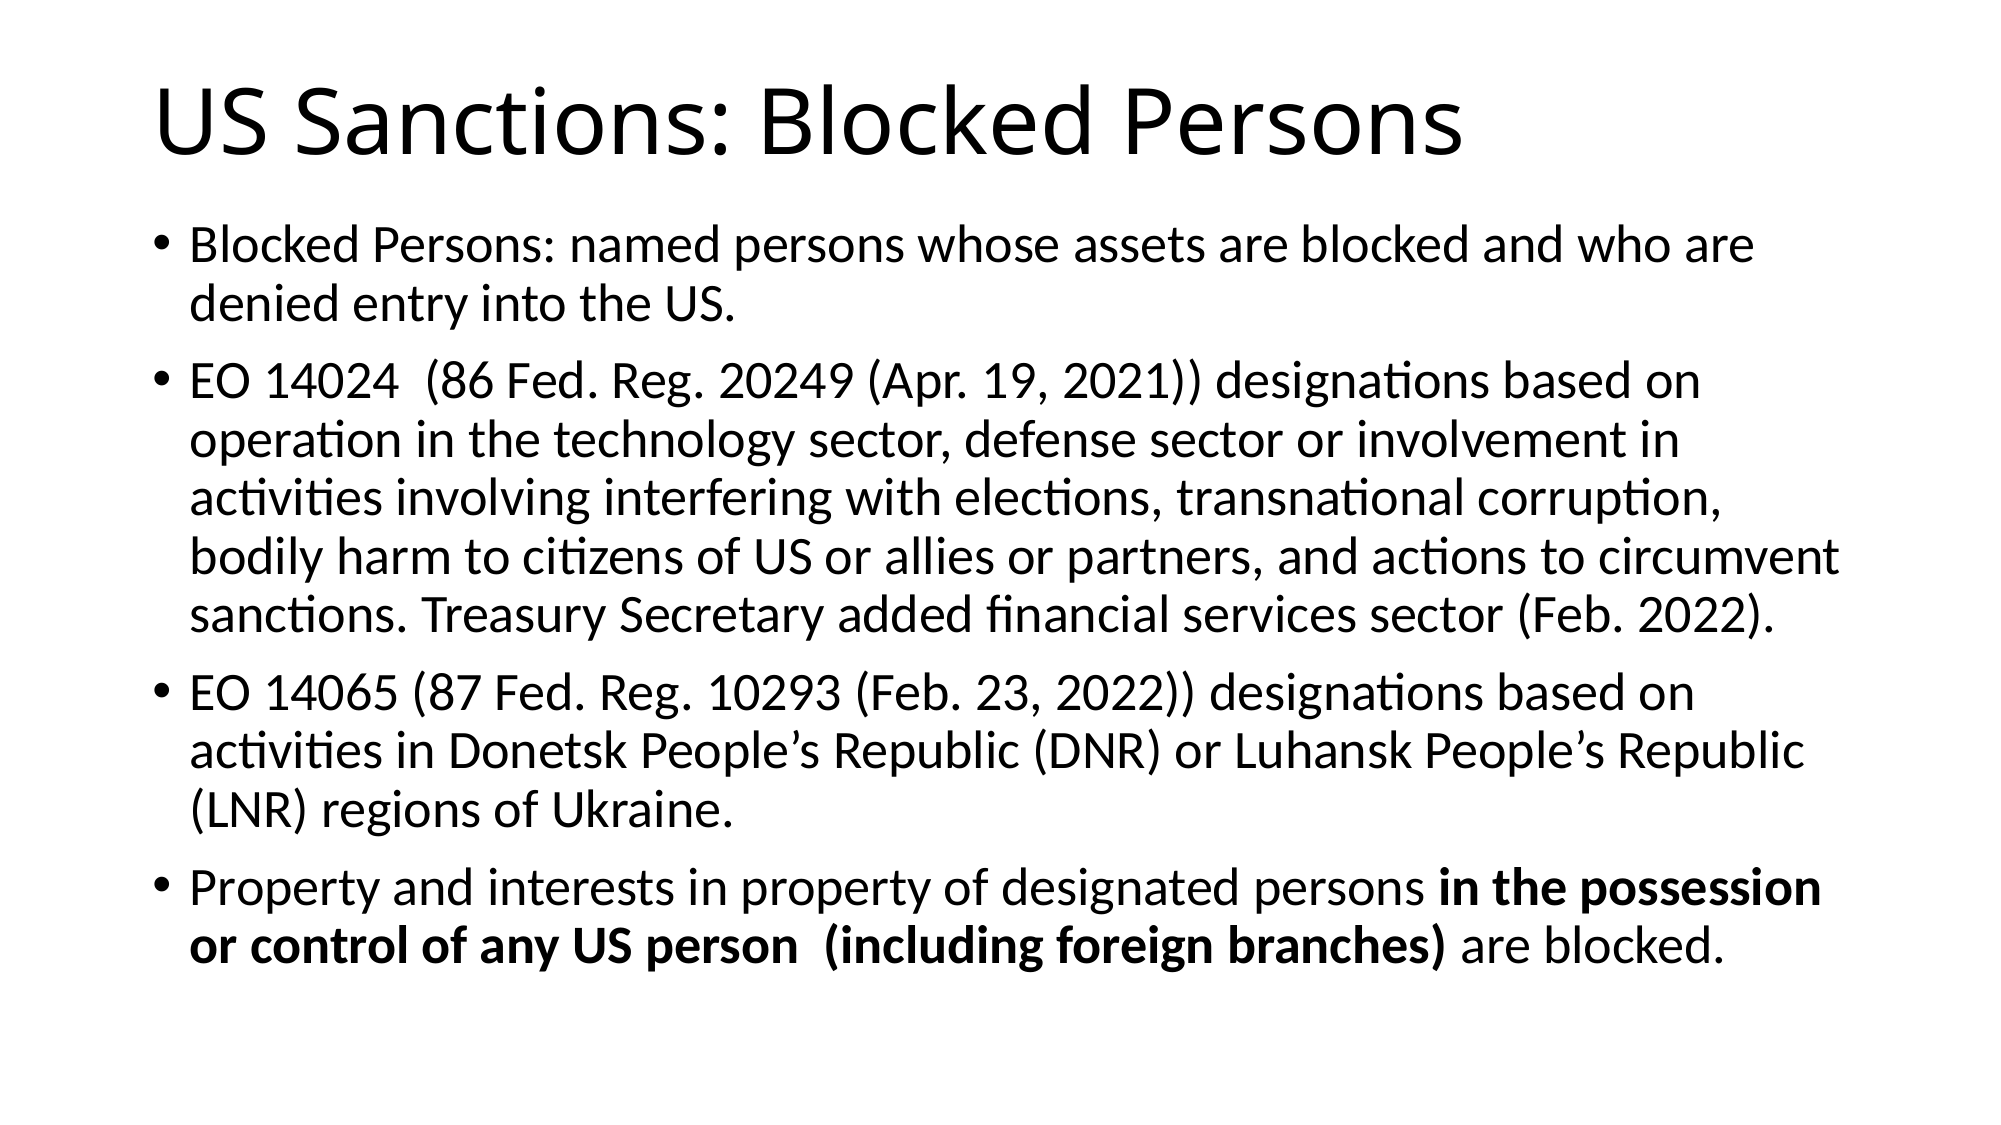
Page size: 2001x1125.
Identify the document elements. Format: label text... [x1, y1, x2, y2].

title US Sanctions: Blocked Persons [137, 59, 1863, 190]
list Blocked Persons: named persons whose assets are blocked and who are denied entry into the US. EO 14024 (86 Fed. Reg. 20249 (Apr. 19, 2021)) designations based on operation in the technology sector, defense sector or involvement in activities involving interfering with elections, transnational corruption, bodily harm to citizens of US or allies or partners, and actions to circumvent sanctions. Treasury Secretary added financial services sector (Feb. 2022). EO 14065 (87 Fed. Reg. 10293 (Feb. 23, 2022)) designations based on activities in Donetsk People’s Republic (DNR) or Luhansk People’s Republic (LNR) regions of Ukraine. Property and interests in property of designated persons in the possession or control of any US person (including foreign branches) are blocked. [137, 208, 1863, 1014]
